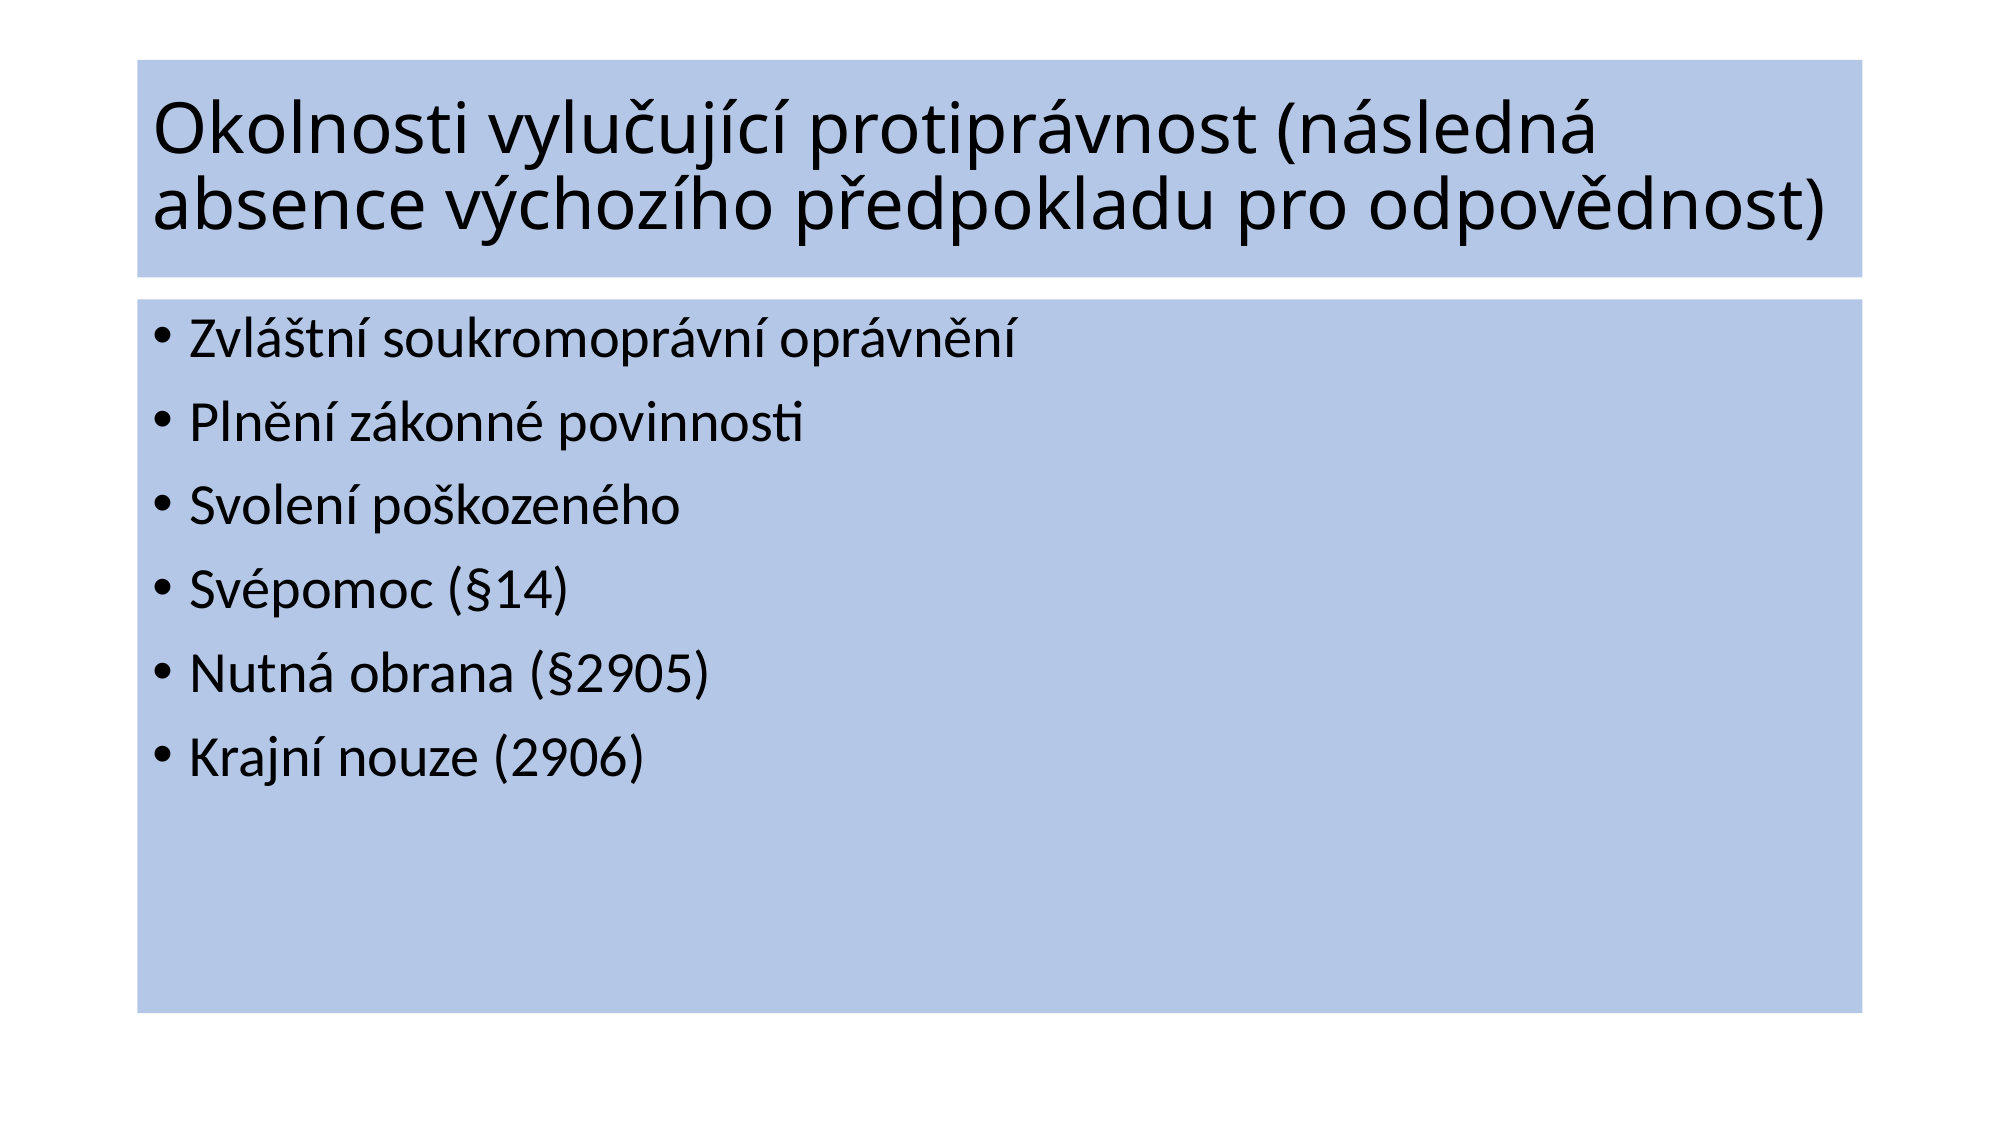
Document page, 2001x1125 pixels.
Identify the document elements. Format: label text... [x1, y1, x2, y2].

title Okolnosti vylučující protiprávnost (následná absence výchozího předpokladu pro odpovědnost) [137, 59, 1863, 278]
list Zvláštní soukromoprávní oprávnění Plnění zákonné povinnosti Svolení poškozeného Svépomoc (§14) Nutná obrana (§2905) Krajní nouze (2906) [137, 299, 1863, 1014]
